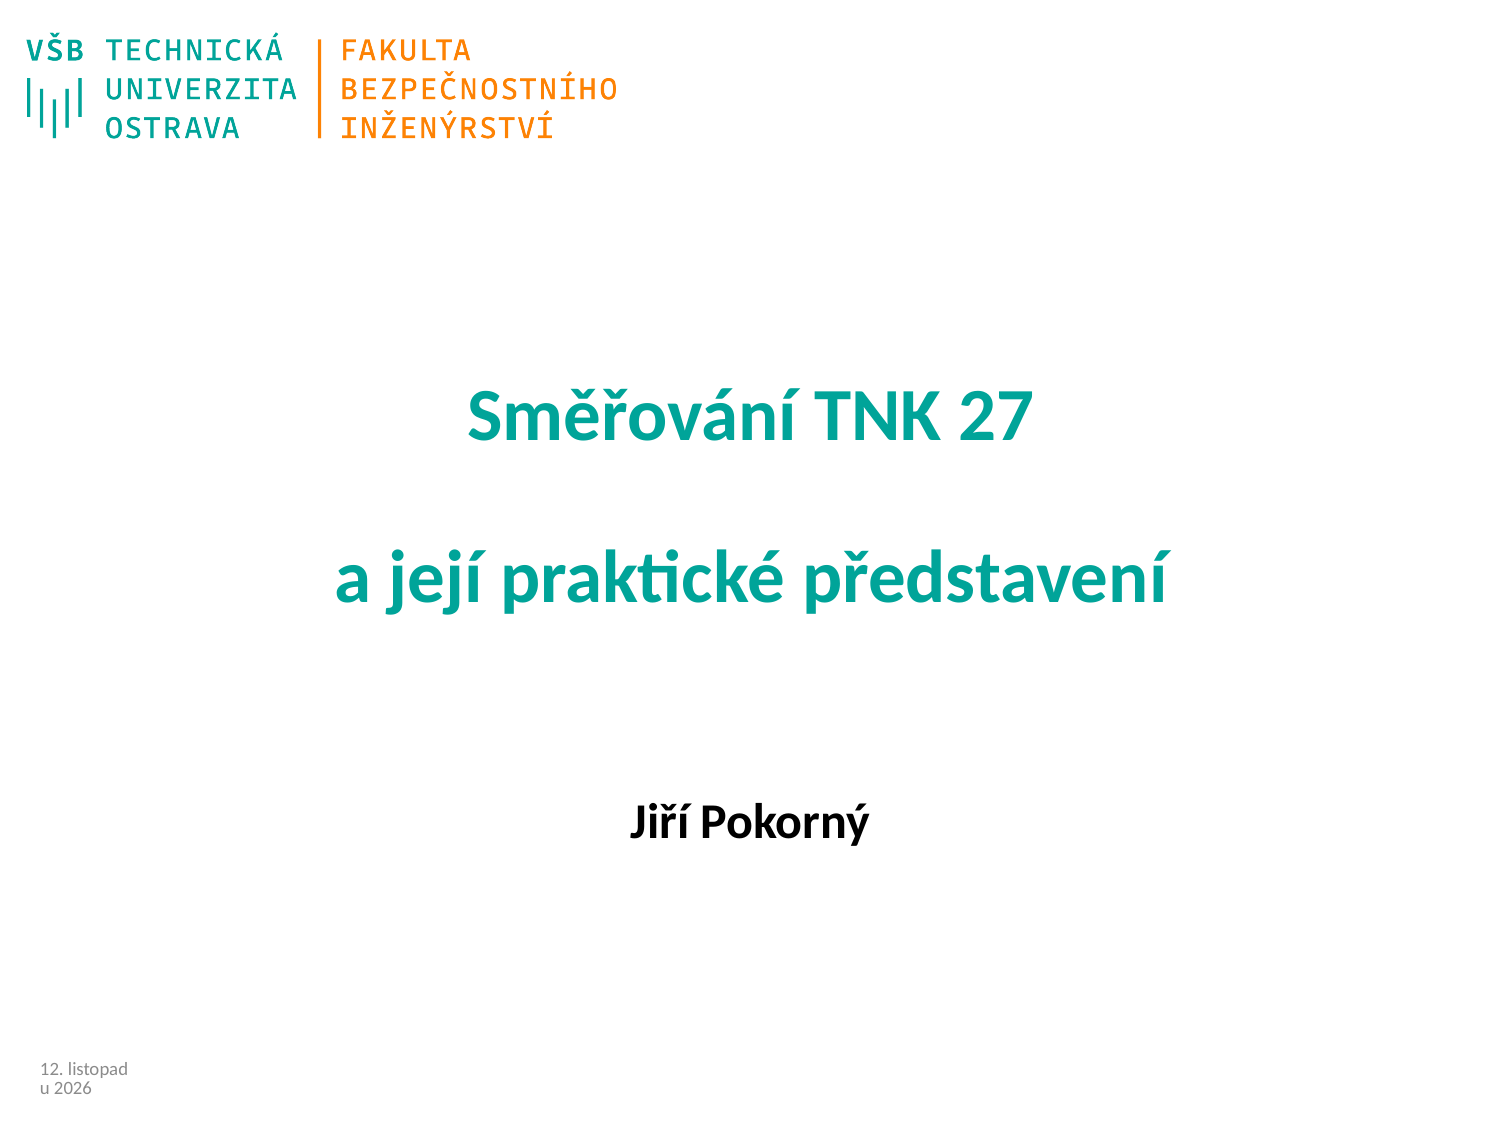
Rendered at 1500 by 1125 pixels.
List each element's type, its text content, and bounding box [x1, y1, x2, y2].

subtitle Jiří Pokorný [24, 788, 1477, 909]
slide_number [25, 1042, 153, 1094]
picture [26, 32, 616, 139]
title Směřování TNK 27 a její praktické představení [24, 292, 1478, 627]
